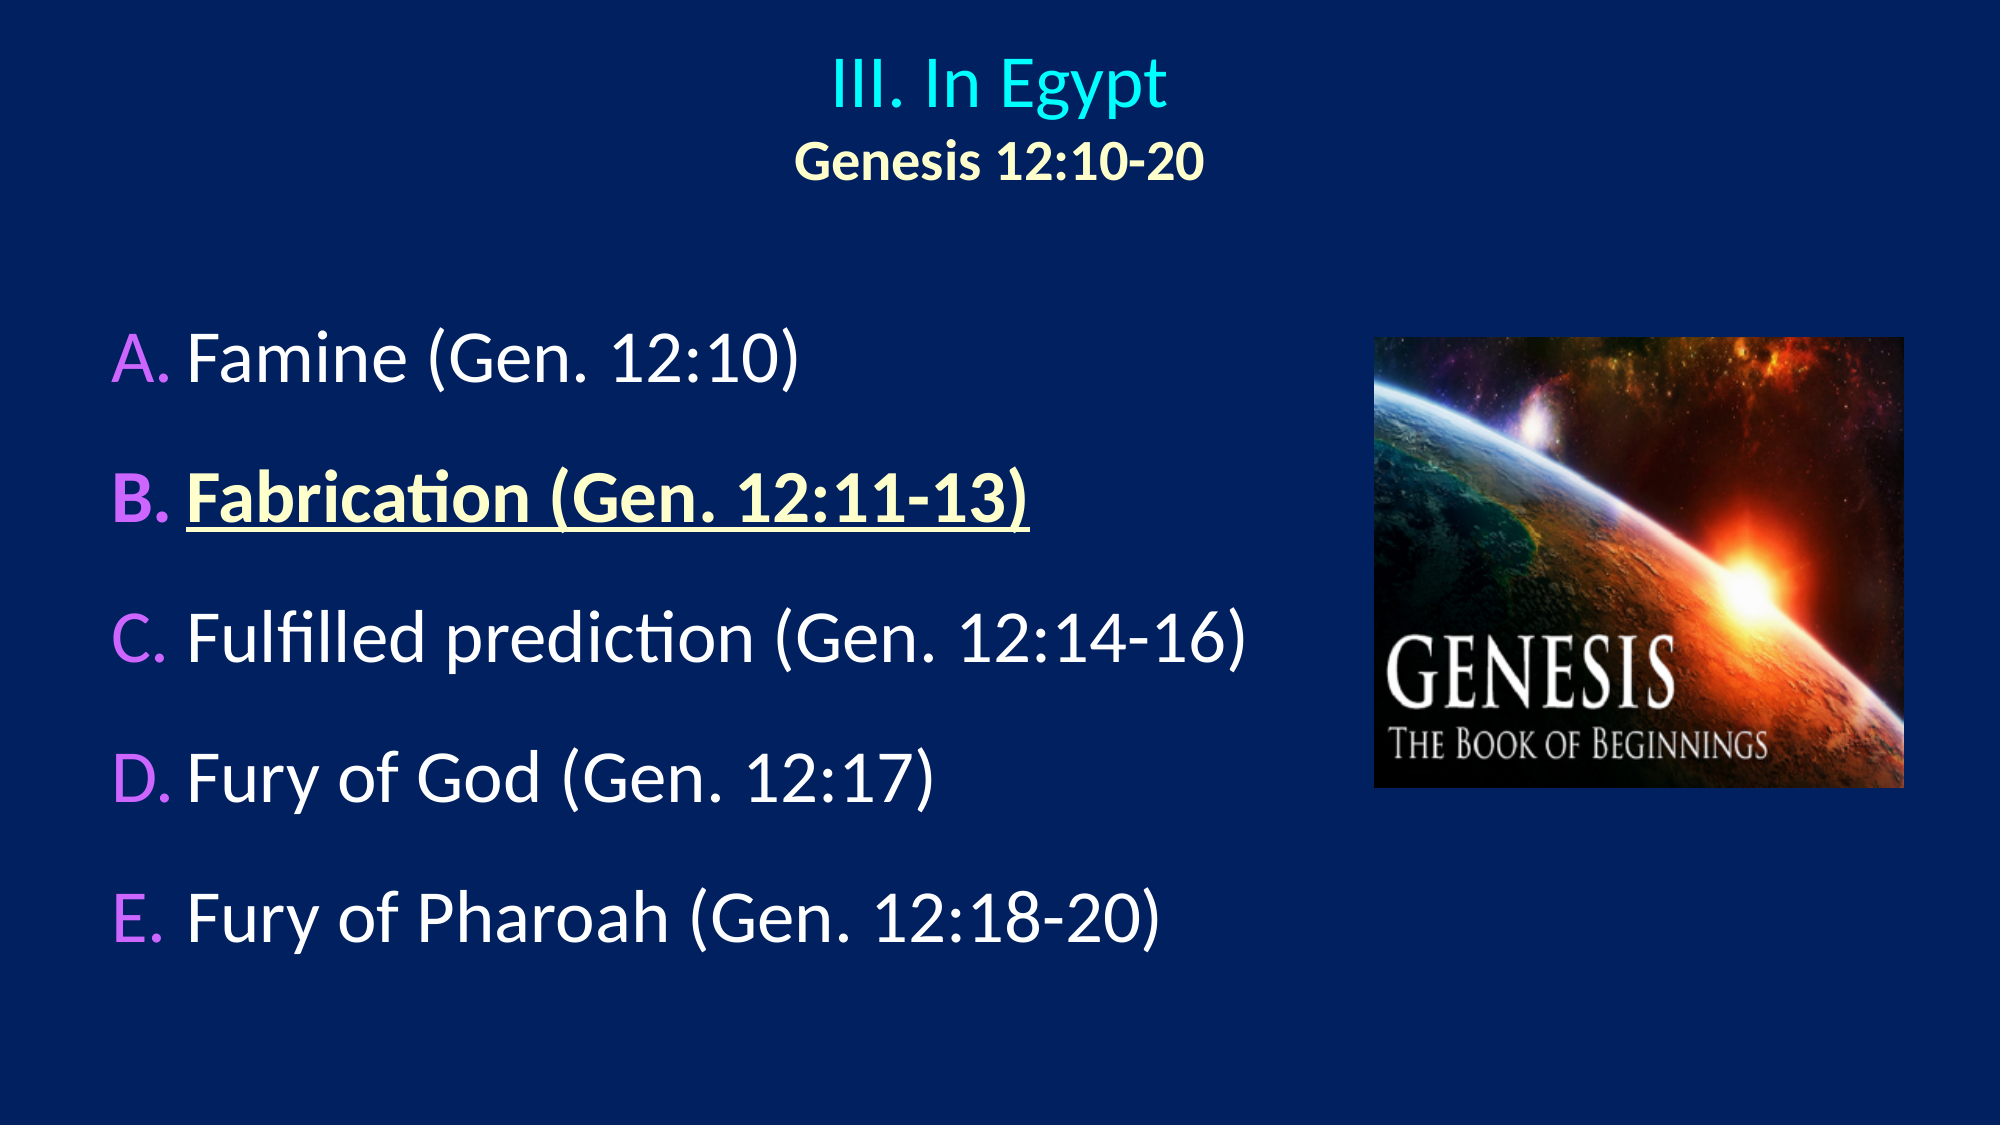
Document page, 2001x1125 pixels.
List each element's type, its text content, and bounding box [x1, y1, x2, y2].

picture [1374, 337, 1905, 788]
title III. In Egypt Genesis 12:10-20 [671, 37, 1329, 188]
list Famine (Gen. 12:10) Fabrication (Gen. 12:11-13) Fulfilled prediction (Gen. 12:14-16) Fury of God (Gen. 12:17) Fury of Pharoah (Gen. 12:18-20) [95, 299, 1276, 988]
